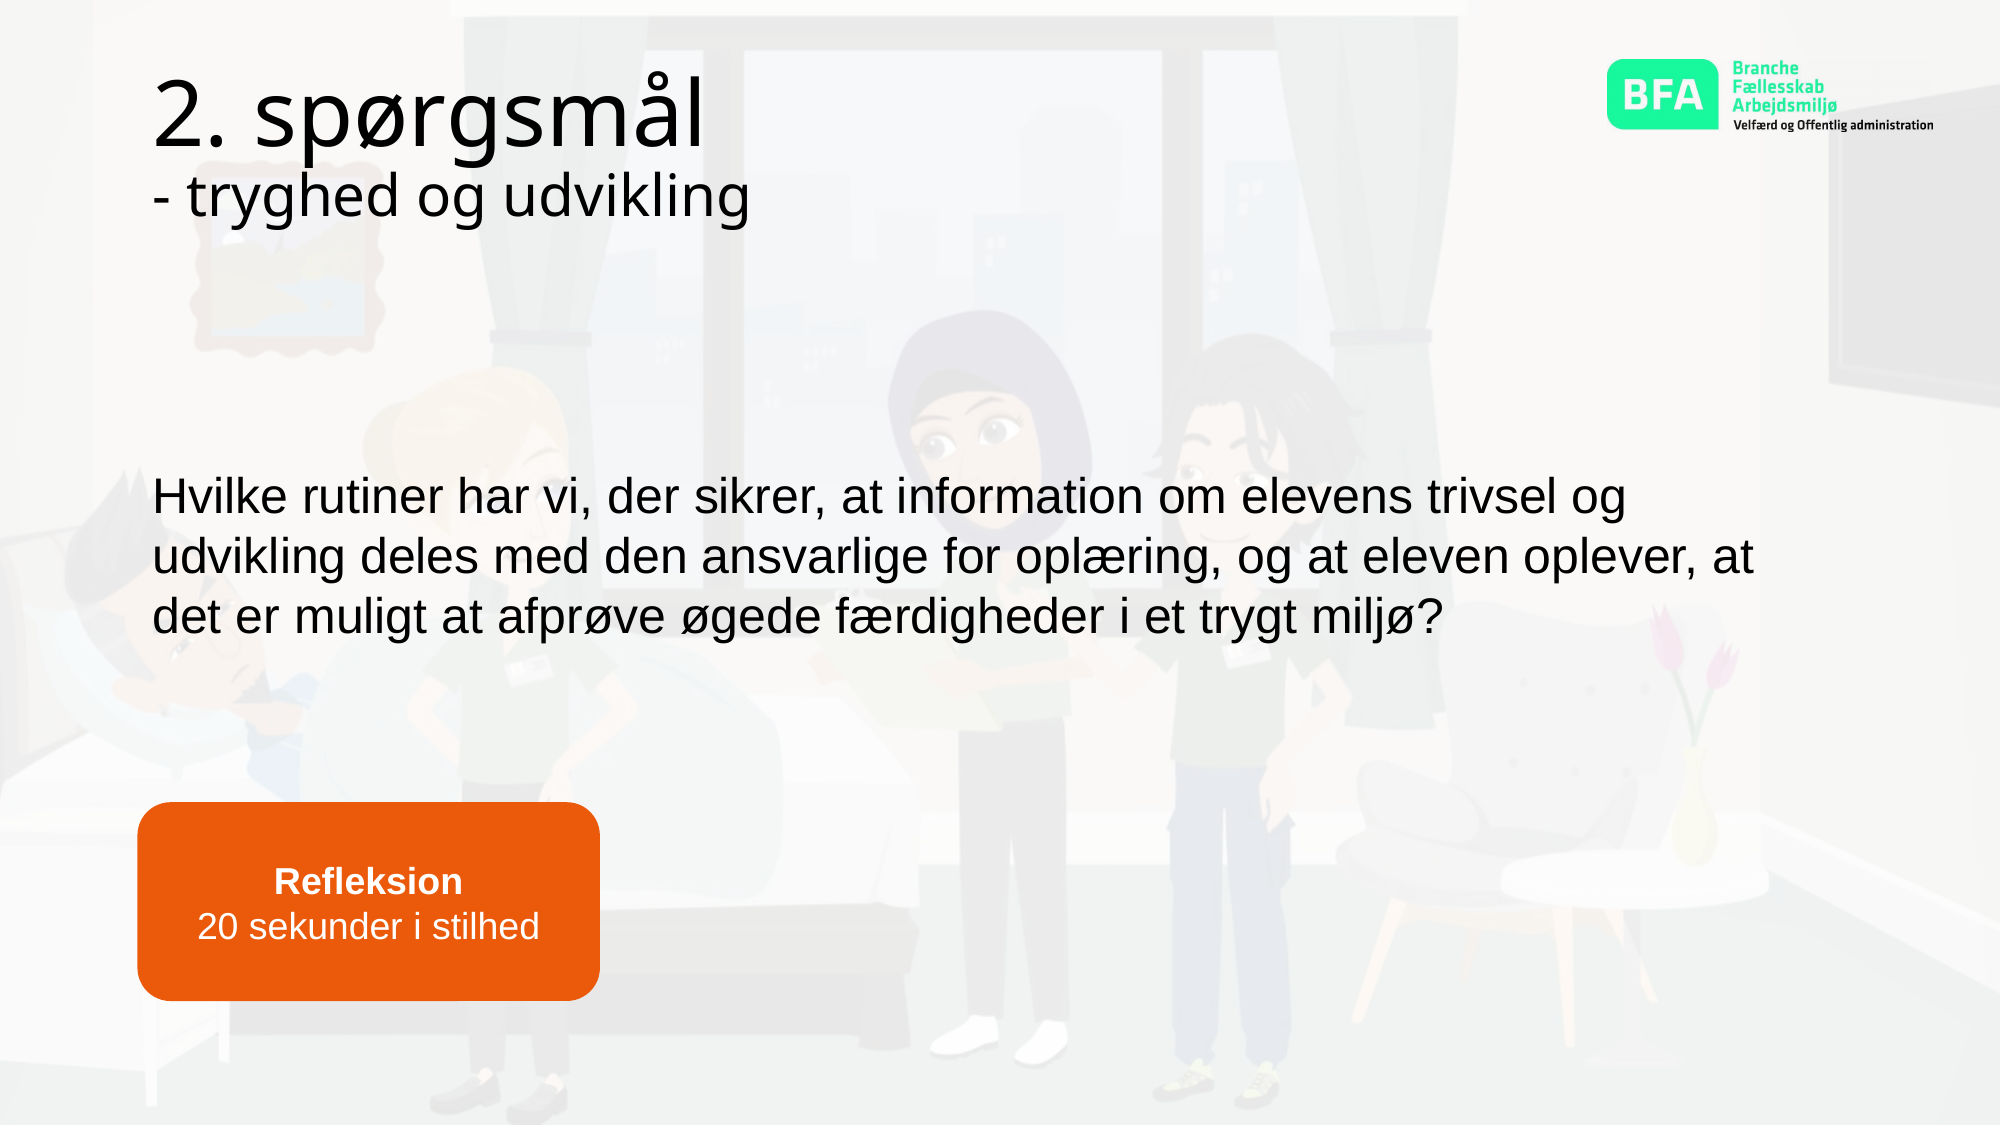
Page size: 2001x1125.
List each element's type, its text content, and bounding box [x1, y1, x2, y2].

text_box Hvilke rutiner har vi, der sikrer, at information om elevens trivsel og udvikling deles med den ansvarlige for oplæring, og at eleven oplever, at det er muligt at afprøve øgede færdigheder i et trygt miljø? [137, 456, 1772, 652]
text_box Refleksion 20 sekunder i stilhed [137, 802, 600, 1002]
text_box 2. spørgsmål - tryghed og udvikling [137, 59, 1863, 278]
picture [1863, 59, 1933, 132]
